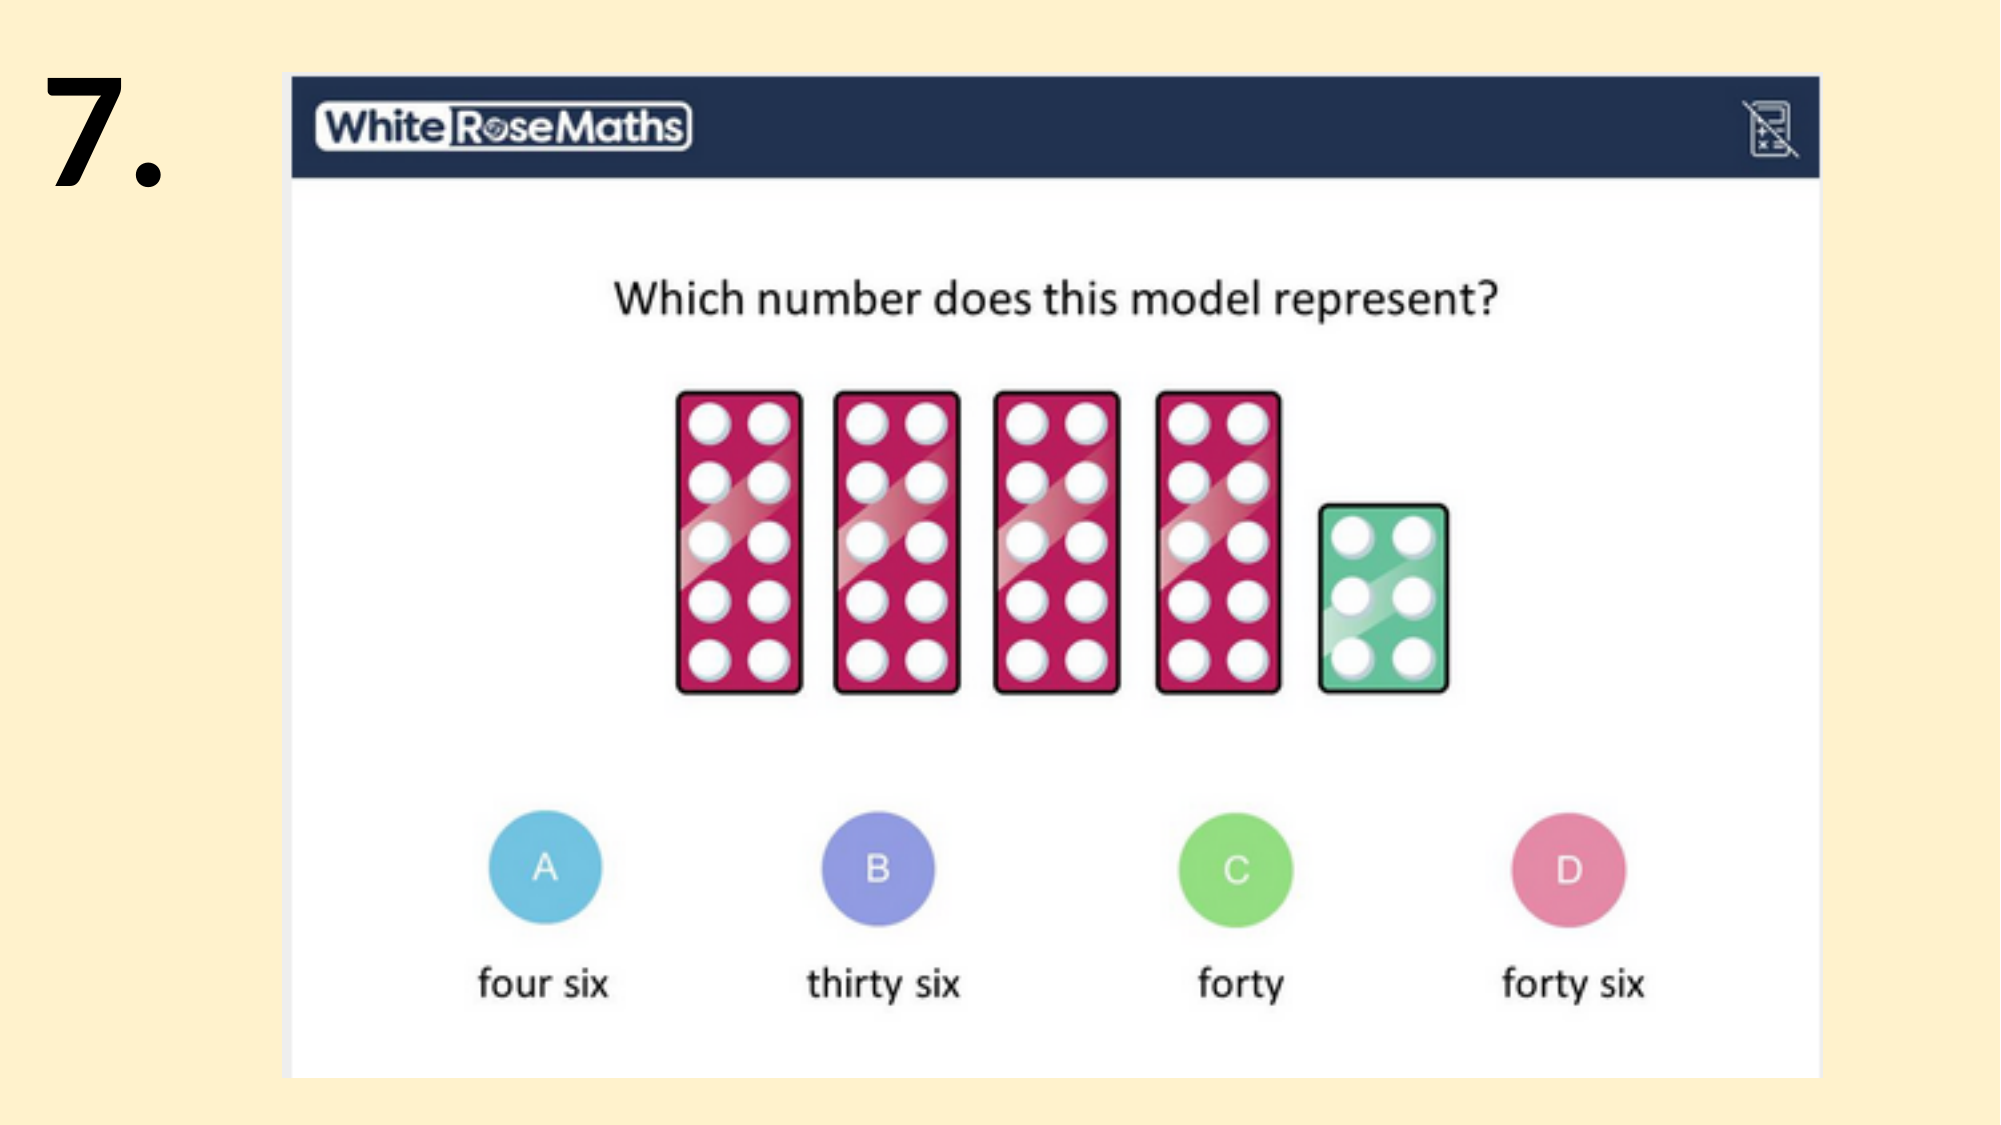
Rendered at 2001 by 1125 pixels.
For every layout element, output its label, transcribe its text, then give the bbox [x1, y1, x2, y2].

text_box 7. [26, 12, 188, 228]
picture [282, 72, 1823, 1078]
